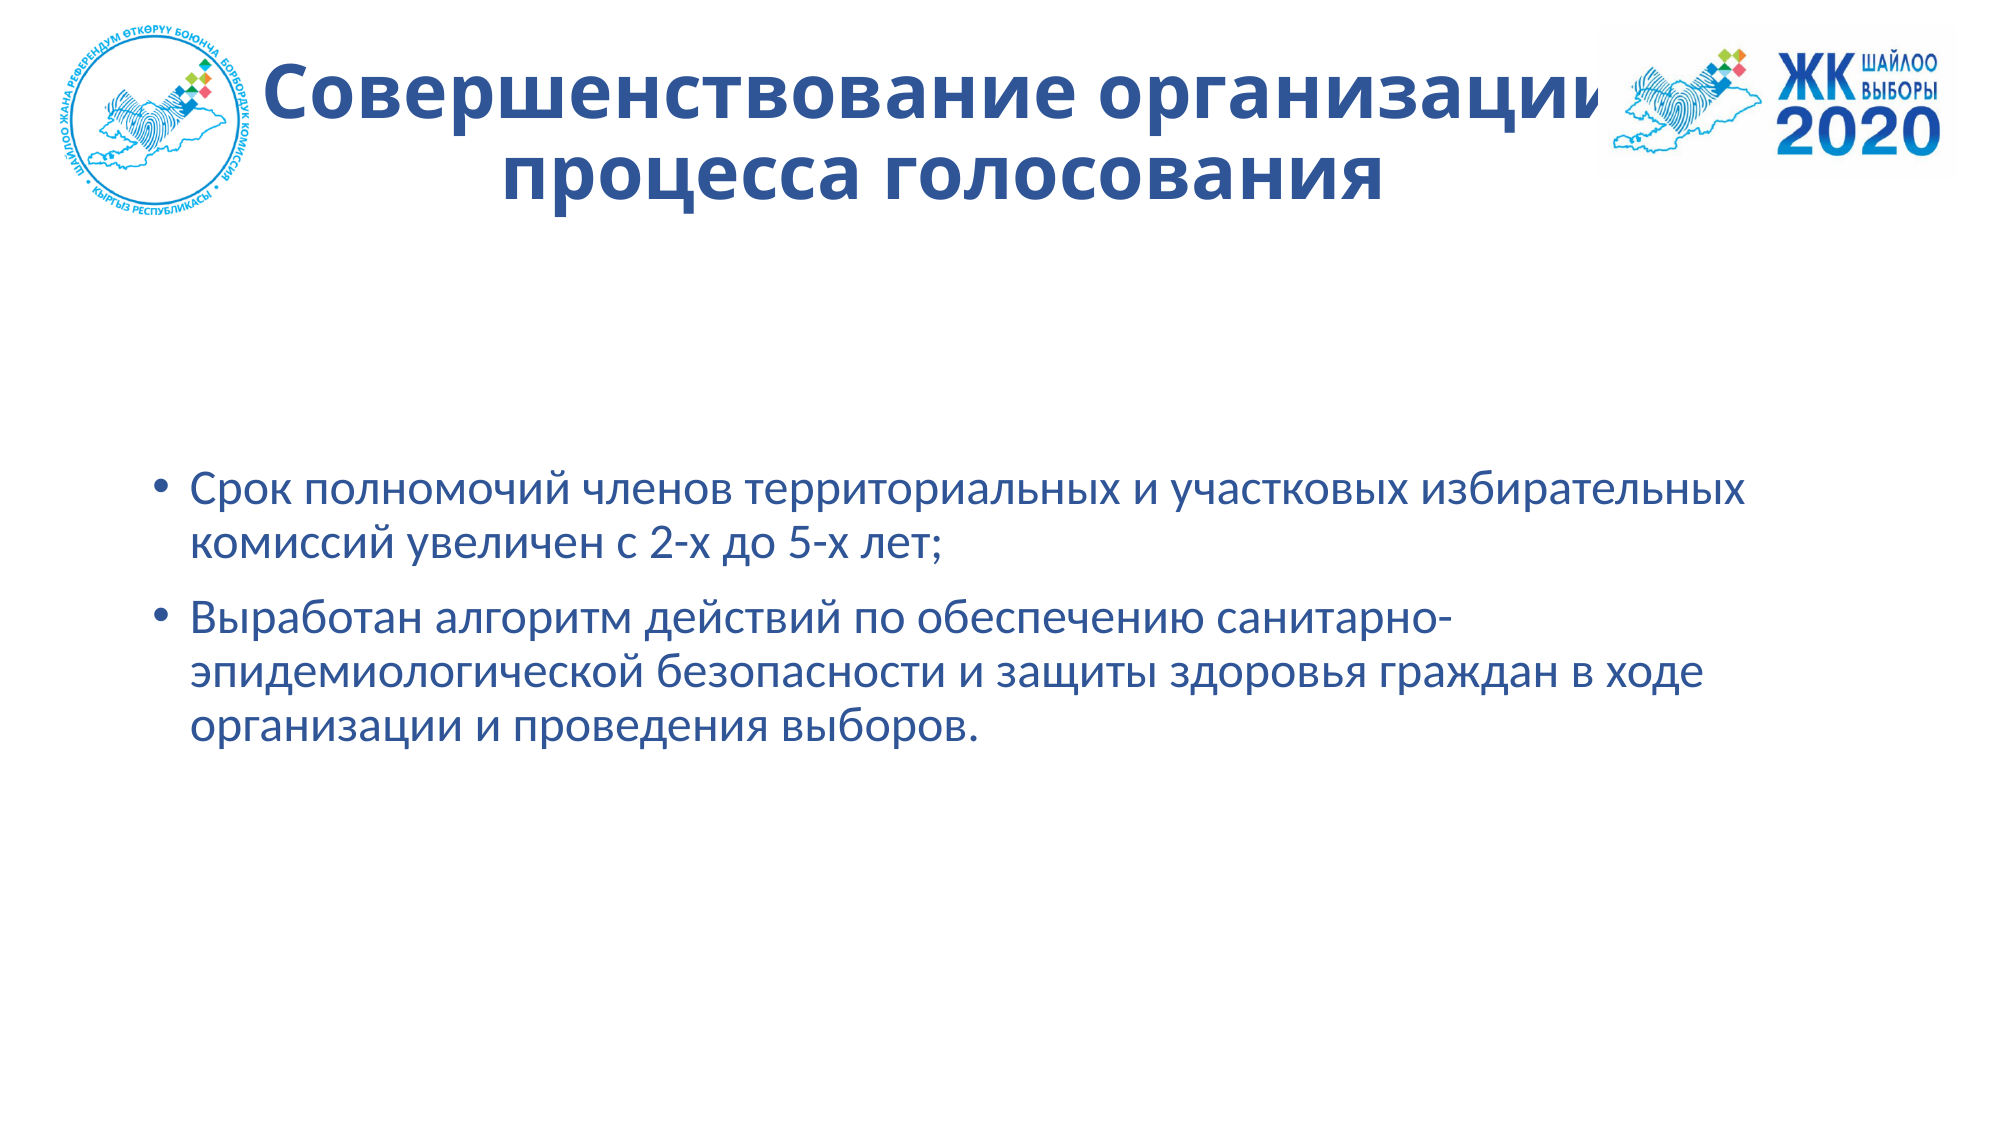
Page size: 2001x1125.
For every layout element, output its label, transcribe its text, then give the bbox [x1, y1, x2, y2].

picture [1598, 25, 1957, 180]
picture [60, 25, 249, 215]
title Совершенствование организации процесса голосования [238, 25, 1649, 244]
list Срок полномочий членов территориальных и участковых избирательных комиссий увеличен с 2-х до 5-х лет; Выработан алгоритм действий по обеспечению санитарно-эпидемиологической безопасности и защиты здоровья граждан в ходе организации и проведения выборов. [137, 373, 1896, 894]
